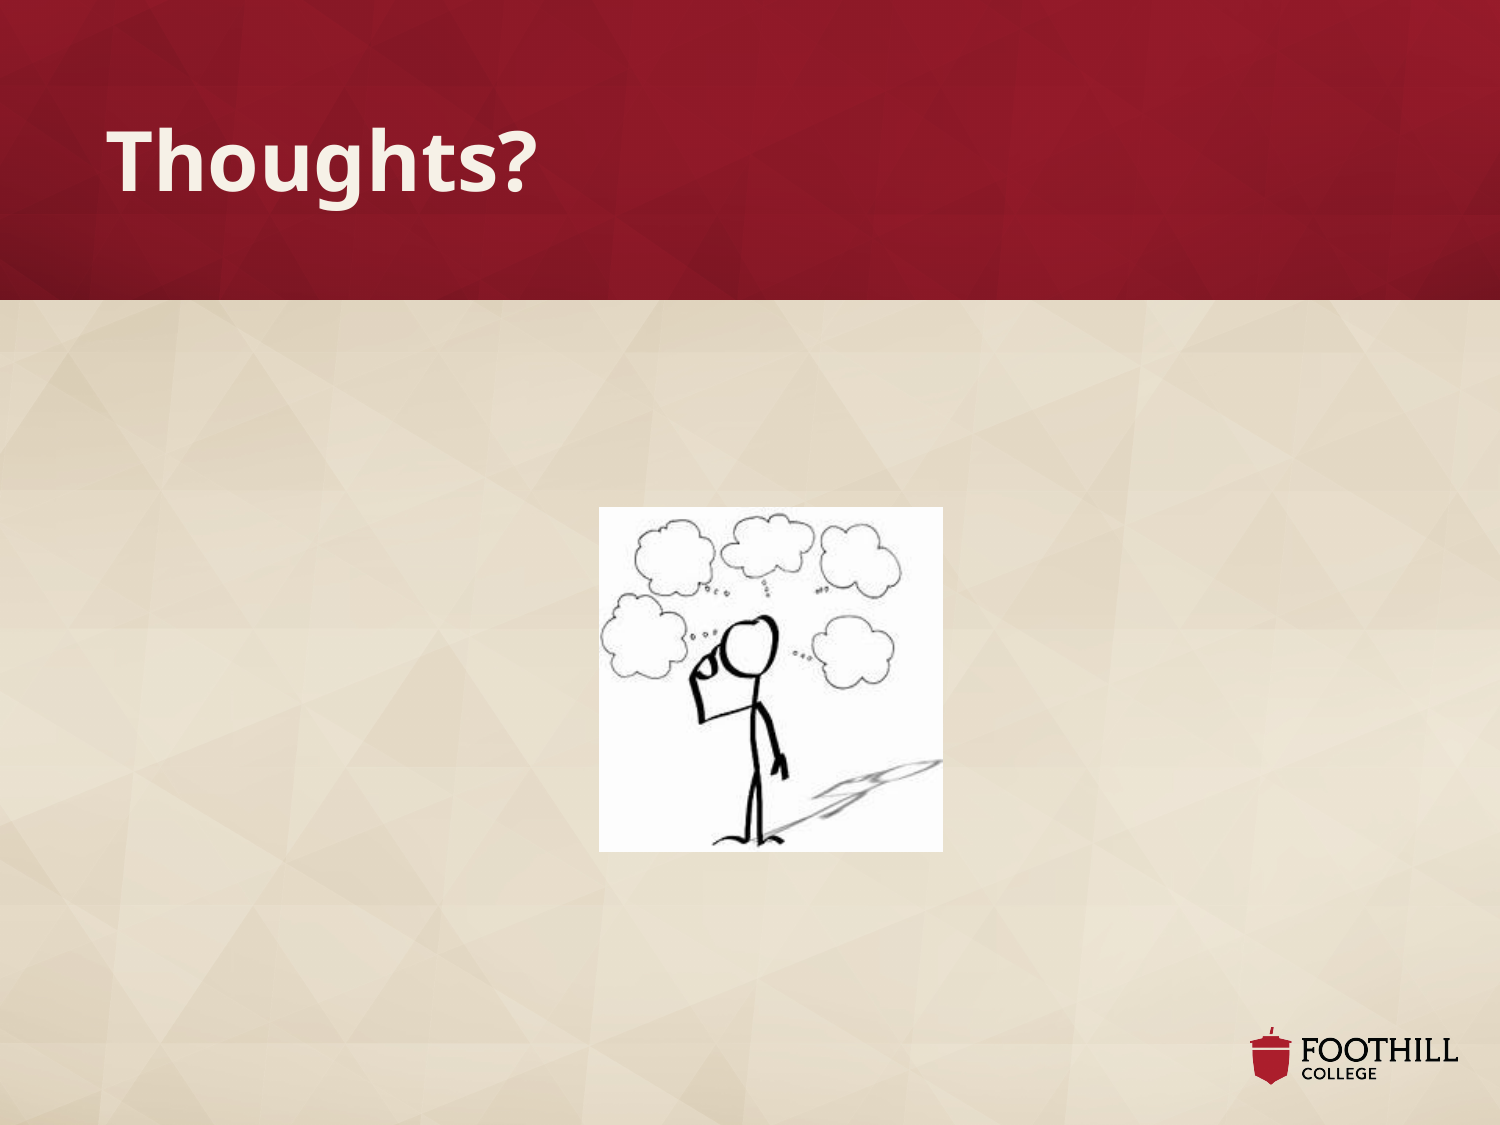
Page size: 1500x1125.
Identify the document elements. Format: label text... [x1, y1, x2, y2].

title Thoughts? [90, 55, 1422, 262]
picture [0, 0, 1500, 1125]
